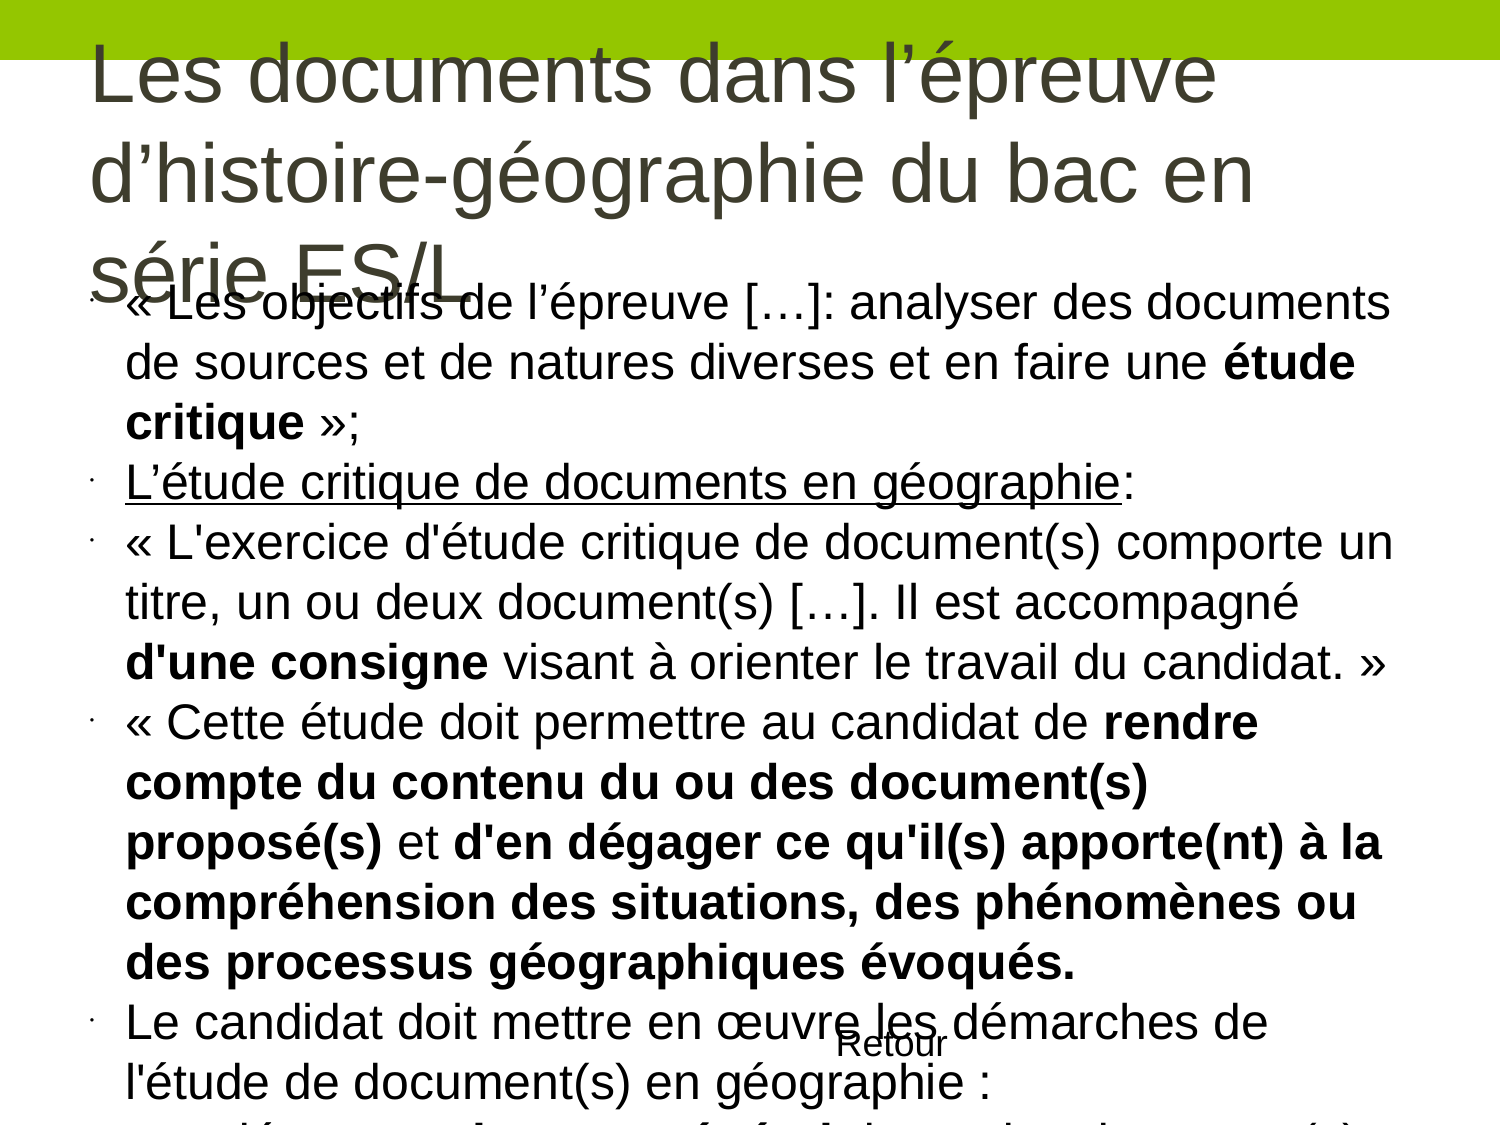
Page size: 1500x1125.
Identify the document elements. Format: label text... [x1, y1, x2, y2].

text_box « Les objectifs de l’épreuve […]: analyser des documents de sources et de natures diverses et en faire une étude critique »; L’étude critique de documents en géographie: « L'exercice d'étude critique de document(s) comporte un titre, un ou deux document(s) […]. Il est accompagné d'une consigne visant à orienter le travail du candidat. » « Cette étude doit permettre au candidat de rendre compte du contenu du ou des document(s) proposé(s) et d'en dégager ce qu'il(s) apporte(nt) à la compréhension des situations, des phénomènes ou des processus géographiques évoqués. Le candidat doit mettre en œuvre les démarches de l'étude de document(s) en géographie : . en dégageant le sens général du ou des document(s) en relation avec l'objet géographique auquel il(s) se rapporte(nt), . en faisant apparaître les enjeux spatiaux qu'il(s) exprime(nt) et la manière dont il(s) en rend(ent) compte, . en montrant l'intérêt et les limites éventuelles du ou des document(s) pour la compréhension de cette question géographique et en prenant la distance critique nécessaire, . en montrant, le cas échéant, l'intérêt de la confrontation des documents. Extraits du BO spécial n°7 du 6 octobre 2011. [75, 262, 1425, 1063]
text_box Retour [820, 1011, 1022, 1072]
text_box Les documents dans l’épreuve d’histoire-géographie du bac en série ES/L [75, 87, 1425, 250]
